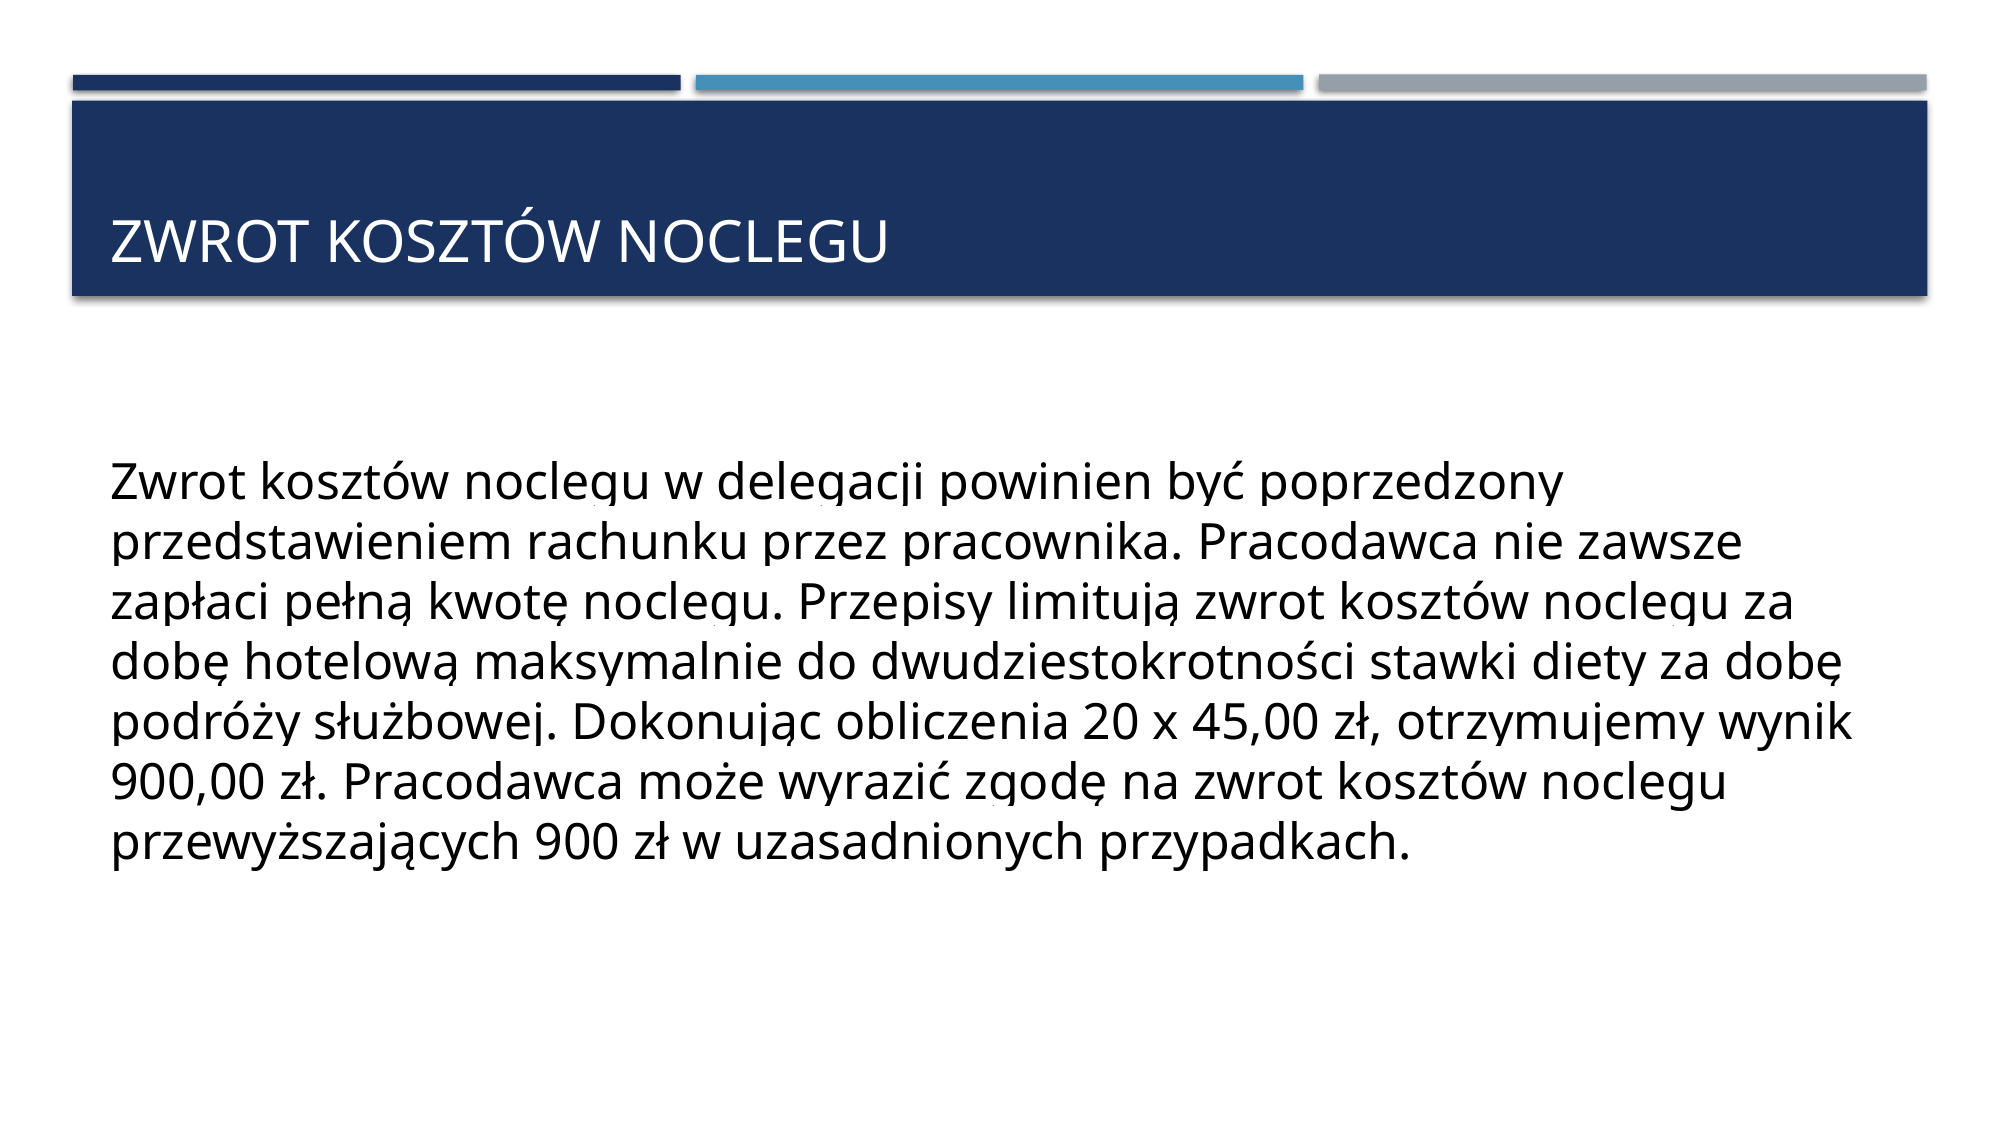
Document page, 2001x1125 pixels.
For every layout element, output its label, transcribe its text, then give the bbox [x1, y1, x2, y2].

list Zwrot kosztów noclegu w delegacji powinien być poprzedzony przedstawieniem rachunku przez pracownika. Pracodawca nie zawsze zapłaci pełną kwotę noclegu. Przepisy limitują zwrot kosztów noclegu za dobę hotelową maksymalnie do dwudziestokrotności stawki diety za dobę podróży służbowej. Dokonując obliczenia 20 x 45,00 zł, otrzymujemy wynik 900,00 zł. Pracodawca może wyrazić zgodę na zwrot kosztów noclegu przewyższających 900 zł w uzasadnionych przypadkach. [95, 357, 1905, 962]
title Zwrot kosztów noclegu [95, 115, 1905, 282]
